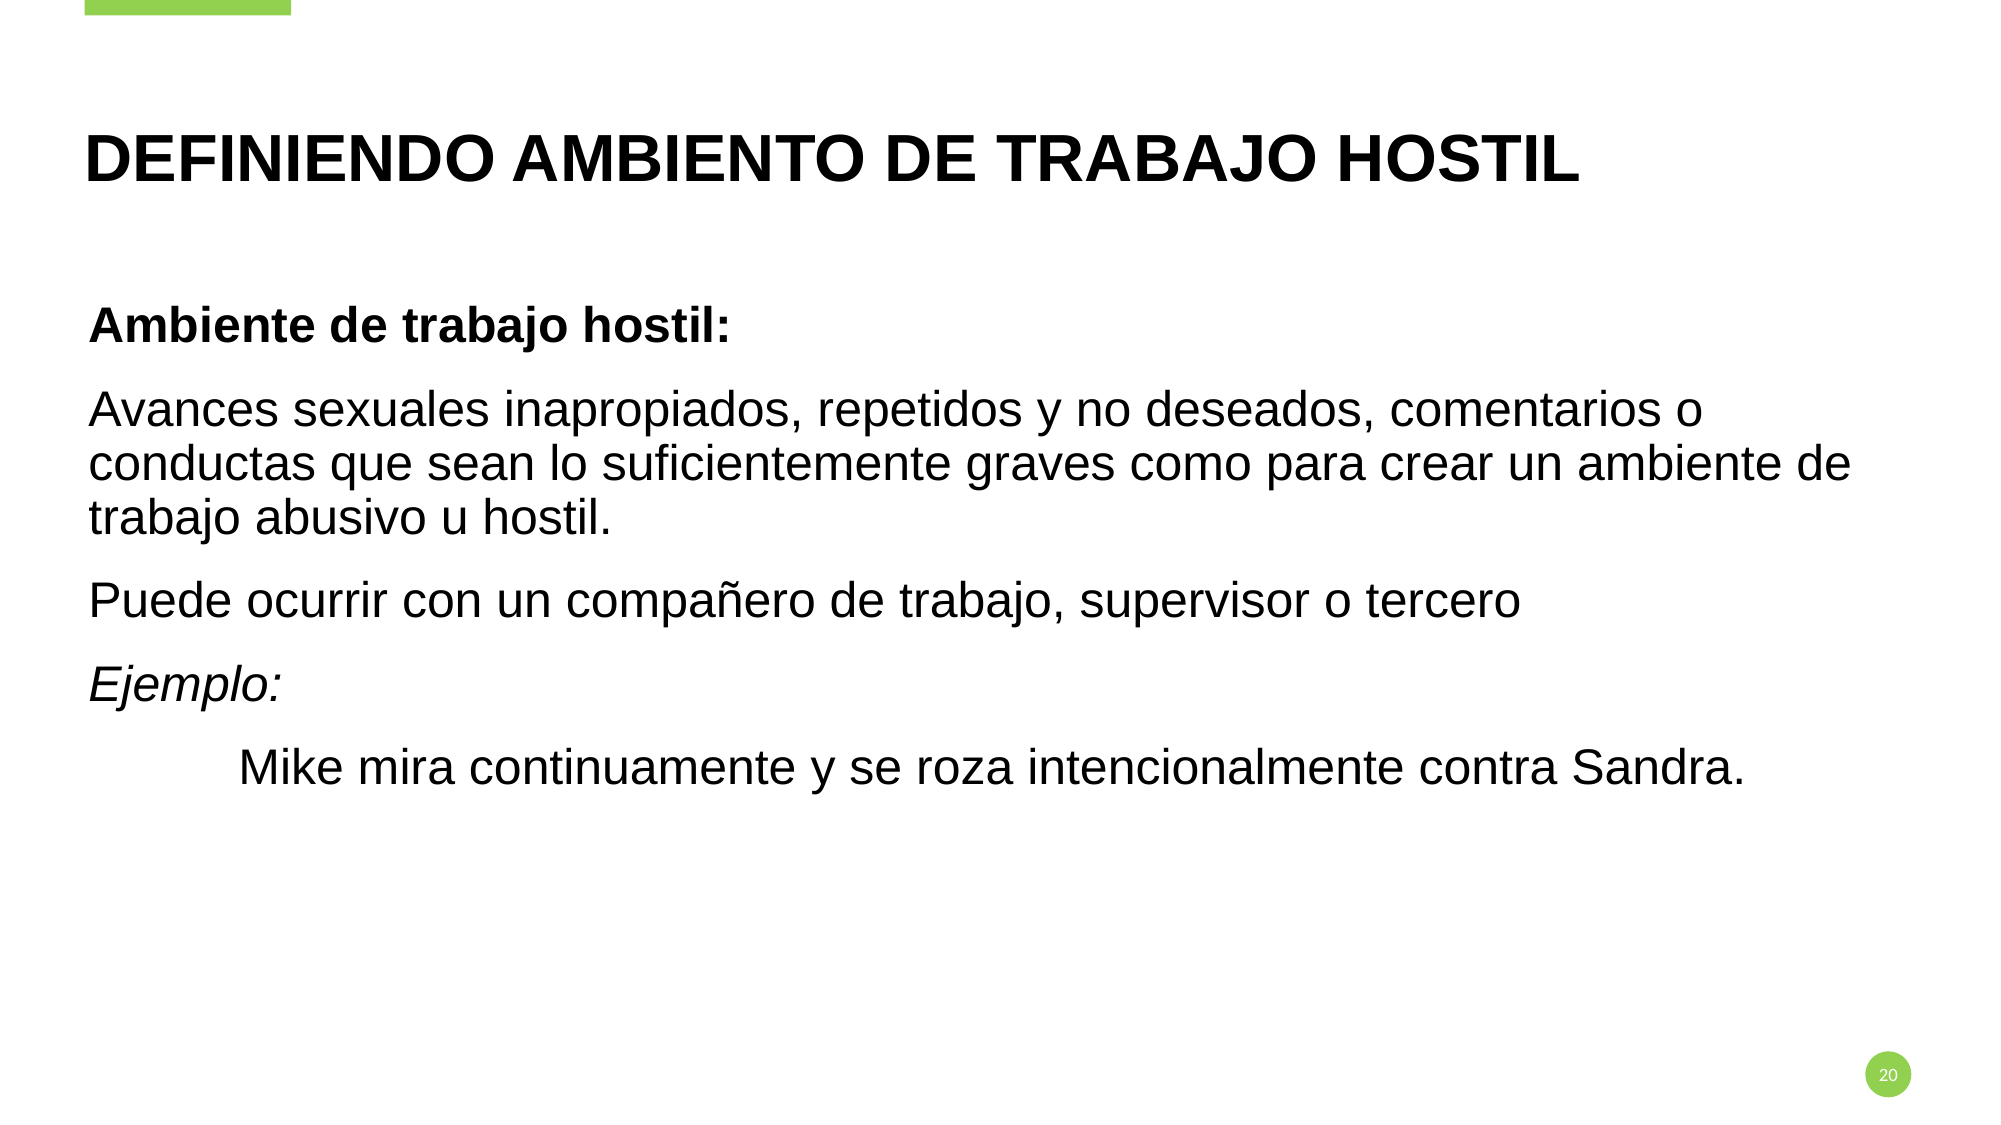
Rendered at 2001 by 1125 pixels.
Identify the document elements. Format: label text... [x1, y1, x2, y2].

title DEFINIENDO AMBIENTO de trabajo hostil [84, 81, 1913, 300]
list Ambiente de trabajo hostil: Avances sexuales inapropiados, repetidos y no deseados, comentarios o conductas que sean lo suficientemente graves como para crear un ambiente de trabajo abusivo u hostil. Puede ocurrir con un compañero de trabajo, supervisor o tercero Ejemplo: Mike mira continuamente y se roza intencionalmente contra Sandra. [88, 300, 1913, 1014]
slide_number 20 [1864, 1059, 1913, 1090]
